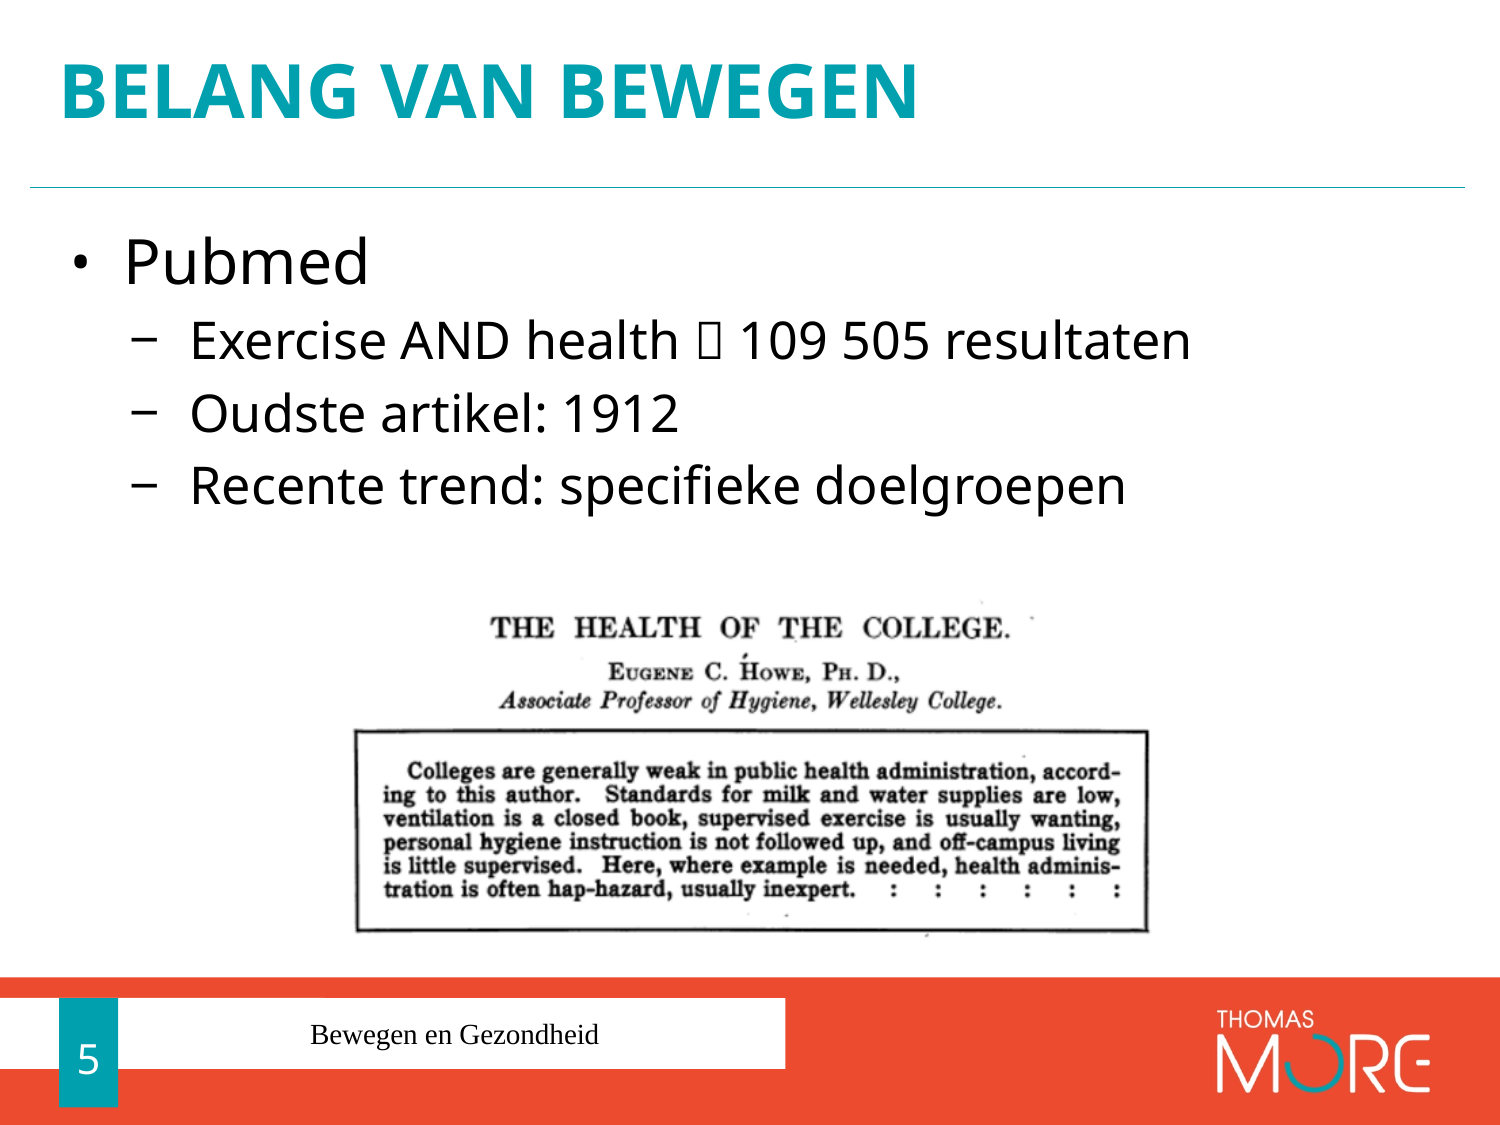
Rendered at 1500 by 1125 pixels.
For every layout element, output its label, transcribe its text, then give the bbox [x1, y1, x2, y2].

title Belang van bewegen [0, 0, 1500, 188]
picture [1187, 980, 1459, 1122]
picture [342, 585, 1158, 941]
footer Bewegen en Gezondheid [123, 998, 786, 1069]
list Pubmed Exercise AND health  109 505 resultaten Oudste artikel: 1912 Recente trend: specifieke doelgroepen [0, 188, 1500, 916]
slide_number 5 [59, 998, 119, 1108]
